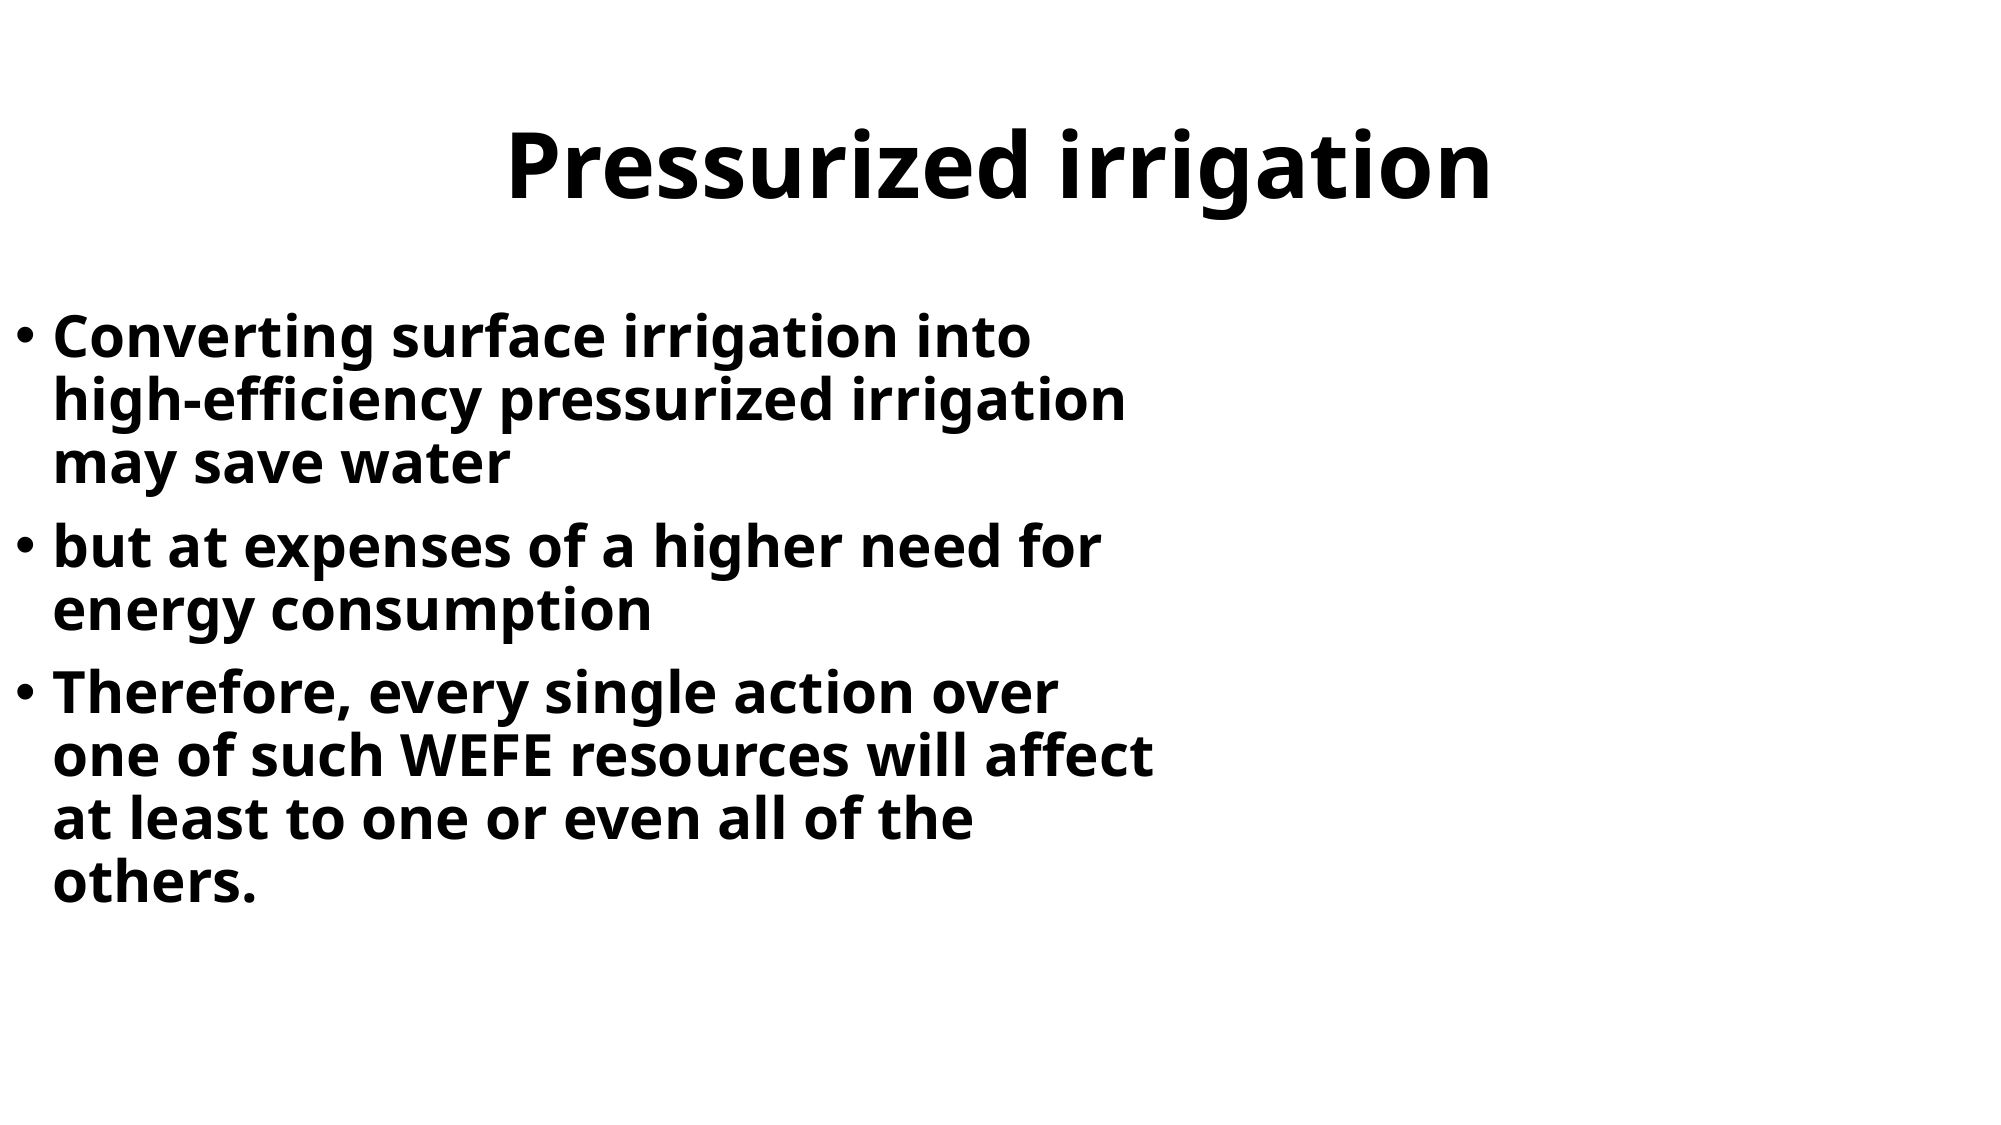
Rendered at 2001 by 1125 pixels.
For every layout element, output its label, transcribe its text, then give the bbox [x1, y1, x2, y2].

title Pressurized irrigation [137, 59, 1863, 278]
list Converting surface irrigation into high-efficiency pressurized irrigation may save water but at expenses of a higher need for energy consumption Therefore, every single action over one of such WEFE resources will affect at least to one or even all of the others. [0, 299, 1175, 1014]
